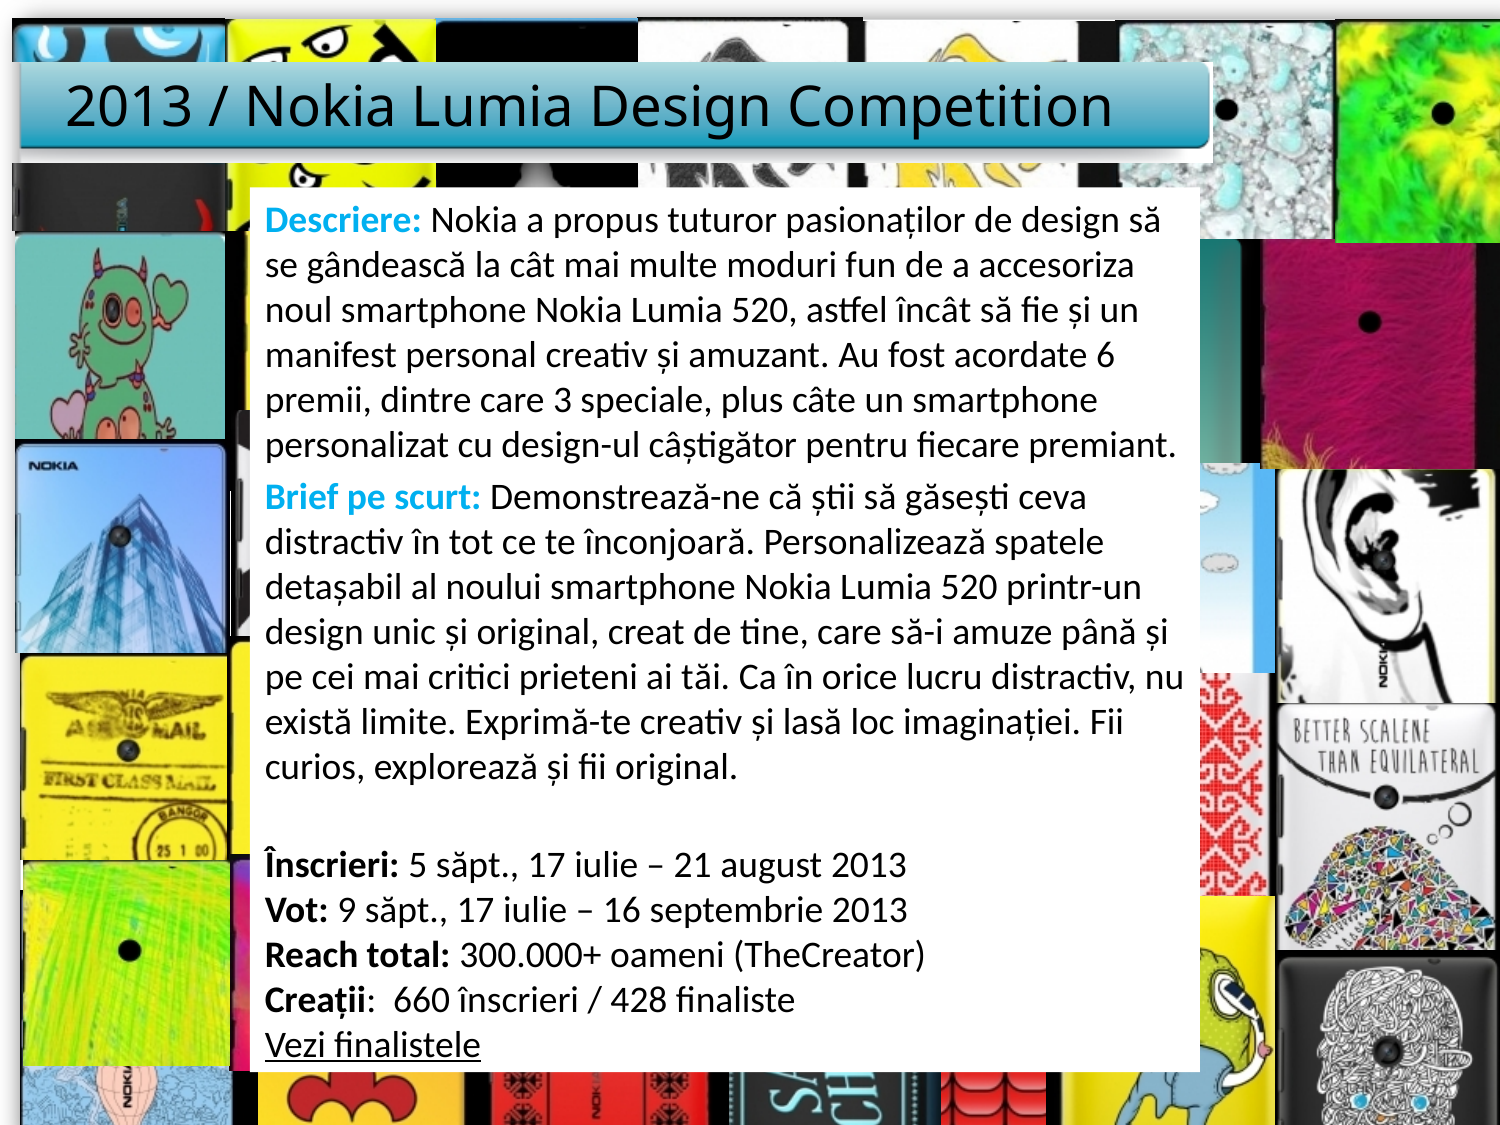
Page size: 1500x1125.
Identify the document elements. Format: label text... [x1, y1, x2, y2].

picture [0, 0, 1500, 1125]
text_box Descriere: Nokia a propus tuturor pasionaților de design să se gândească la cât mai multe moduri fun de a accesoriza noul smartphone Nokia Lumia 520, astfel încât să fie și un manifest personal creativ și amuzant. Au fost acordate 6 premii, dintre care 3 speciale, plus câte un smartphone personalizat cu design-ul câștigător pentru fiecare premiant. Brief pe scurt: Demonstrează-ne că știi să găsești ceva distractiv în tot ce te înconjoară. Personalizează spatele detașabil al noului smartphone Nokia Lumia 520 printr-un design unic și original, creat de tine, care să-i amuze până și pe cei mai critici prieteni ai tăi. Ca în orice lucru distractiv, nu există limite. Exprimă-te creativ și lasă loc imaginației. Fii curios, explorează și fii original. Înscrieri: 5 săpt., 17 iulie – 21 august 2013 Vot: 9 săpt., 17 iulie – 16 septembrie 2013 Reach total: 300.000+ oameni (TheCreator) Creații: 660 înscrieri / 428 finaliste Vezi finalistele [450, 230, 1024, 903]
